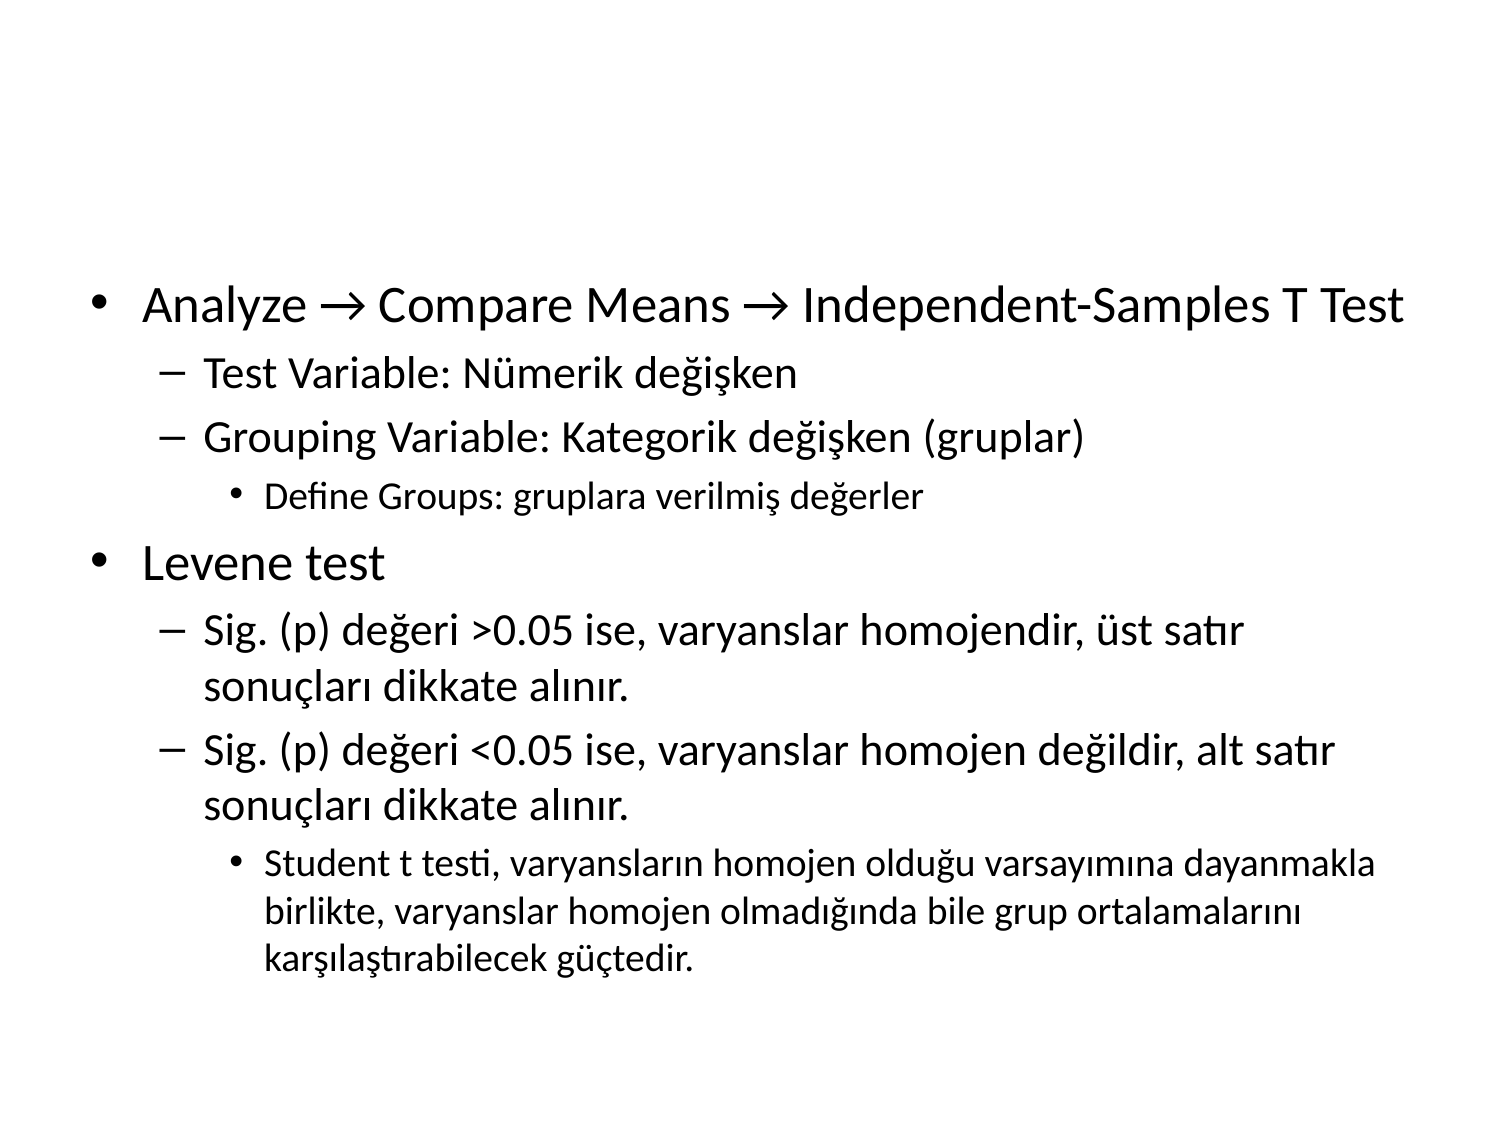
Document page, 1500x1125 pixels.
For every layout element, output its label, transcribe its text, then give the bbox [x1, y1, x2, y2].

list Analyze → Compare Means → Independent-Samples T Test Test Variable: Nümerik değişken Grouping Variable: Kategorik değişken (gruplar) Define Groups: gruplara verilmiş değerler Levene test Sig. (p) değeri >0.05 ise, varyanslar homojendir, üst satır sonuçları dikkate alınır. Sig. (p) değeri <0.05 ise, varyanslar homojen değildir, alt satır sonuçları dikkate alınır. Student t testi, varyansların homojen olduğu varsayımına dayanmakla birlikte, varyanslar homojen olmadığında bile grup ortalamalarını karşılaştırabilecek güçtedir. [75, 262, 1425, 1005]
